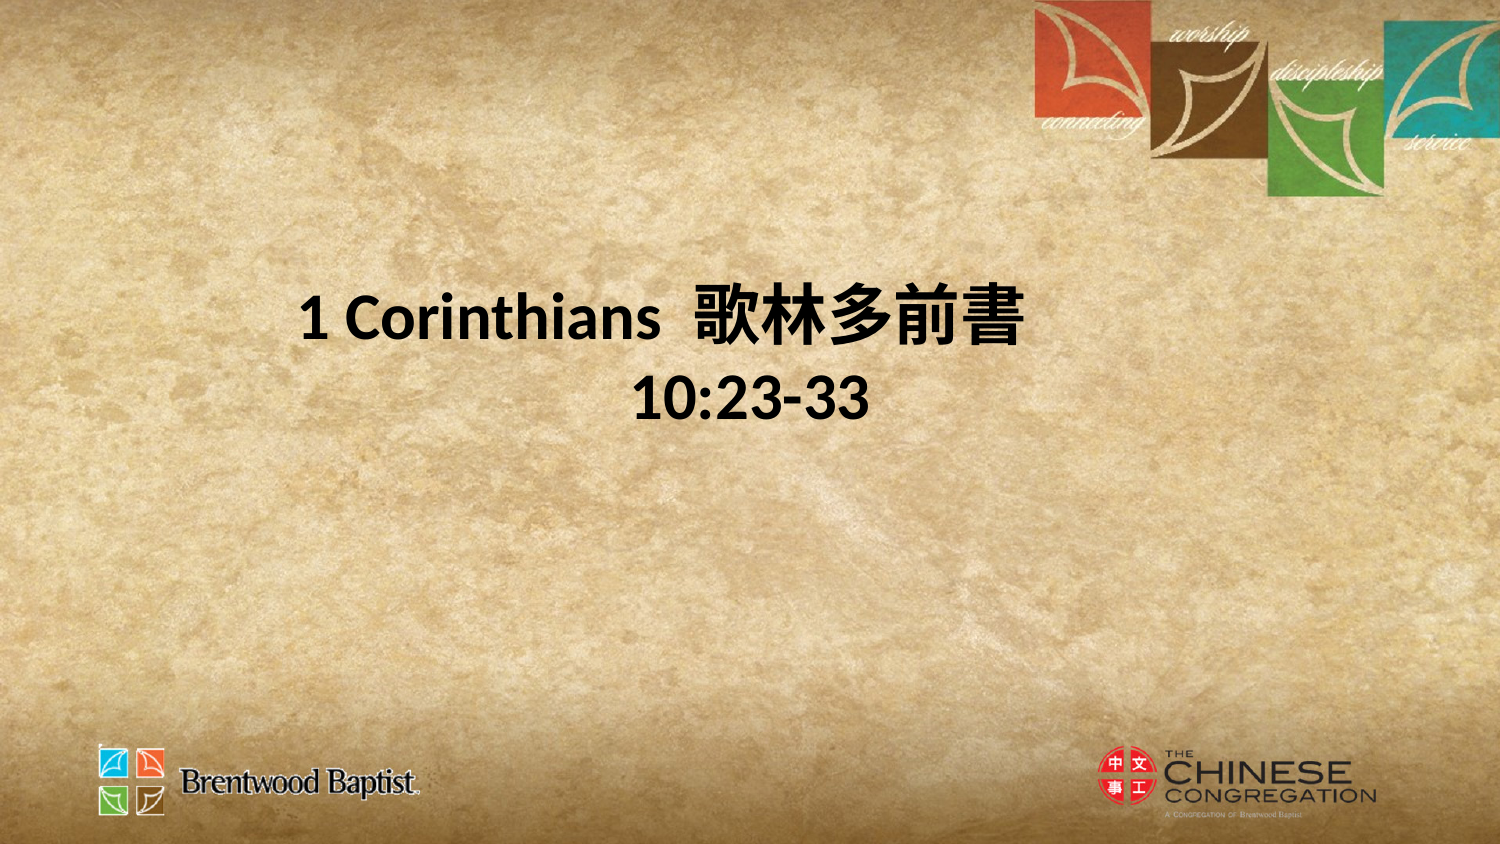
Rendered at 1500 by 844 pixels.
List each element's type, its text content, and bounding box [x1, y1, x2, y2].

picture [0, 0, 1500, 844]
text_box 1 Corinthians 歌林多前書 10:23-33 [281, 265, 1219, 441]
